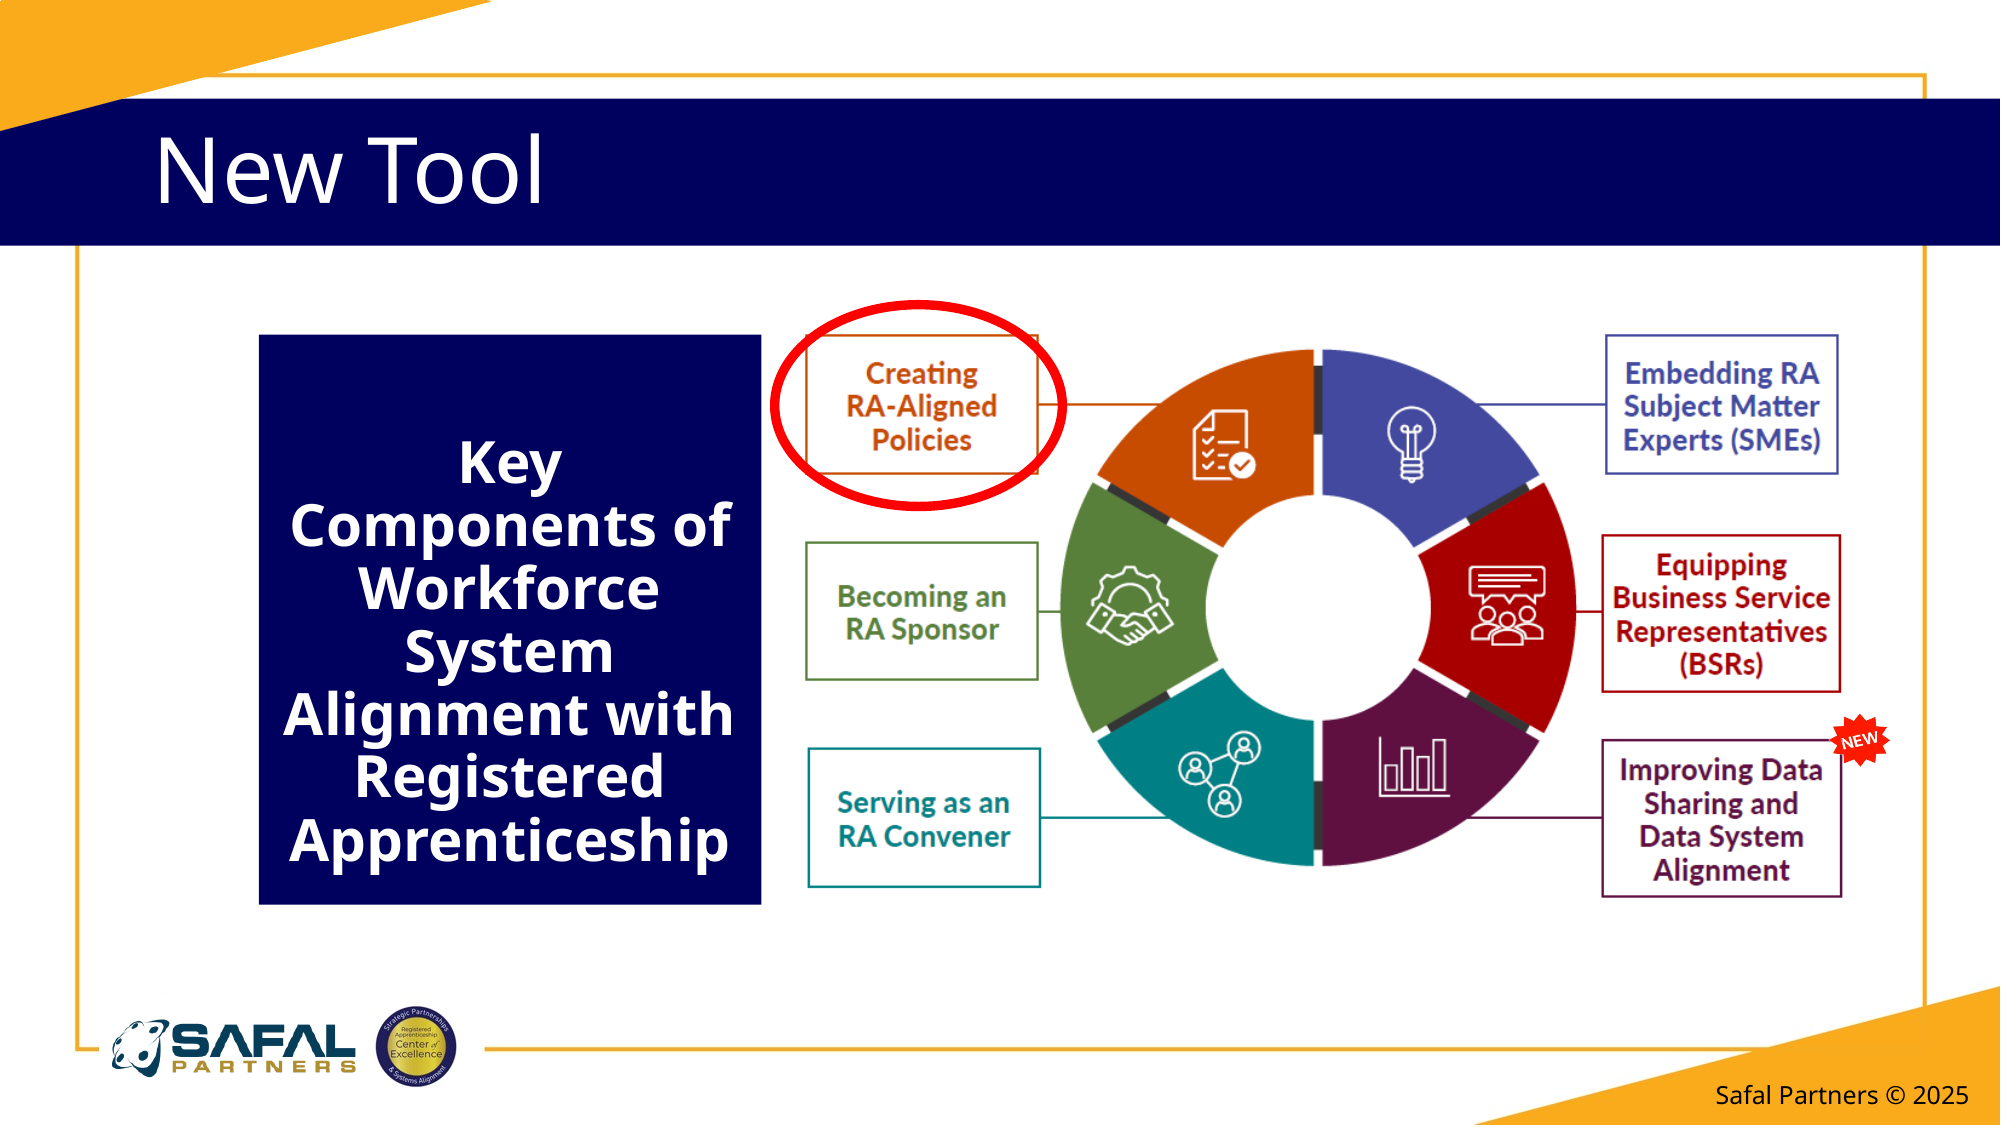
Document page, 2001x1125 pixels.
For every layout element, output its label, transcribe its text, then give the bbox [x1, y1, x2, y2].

title New Tool [137, 65, 1863, 283]
picture [0, 0, 2000, 1125]
list Key Components of Workforce System Alignment with Registered Apprenticeship [258, 334, 762, 905]
text_box [773, 357, 791, 454]
text_box Safal Partners © 2025 [1439, 1065, 1985, 1125]
